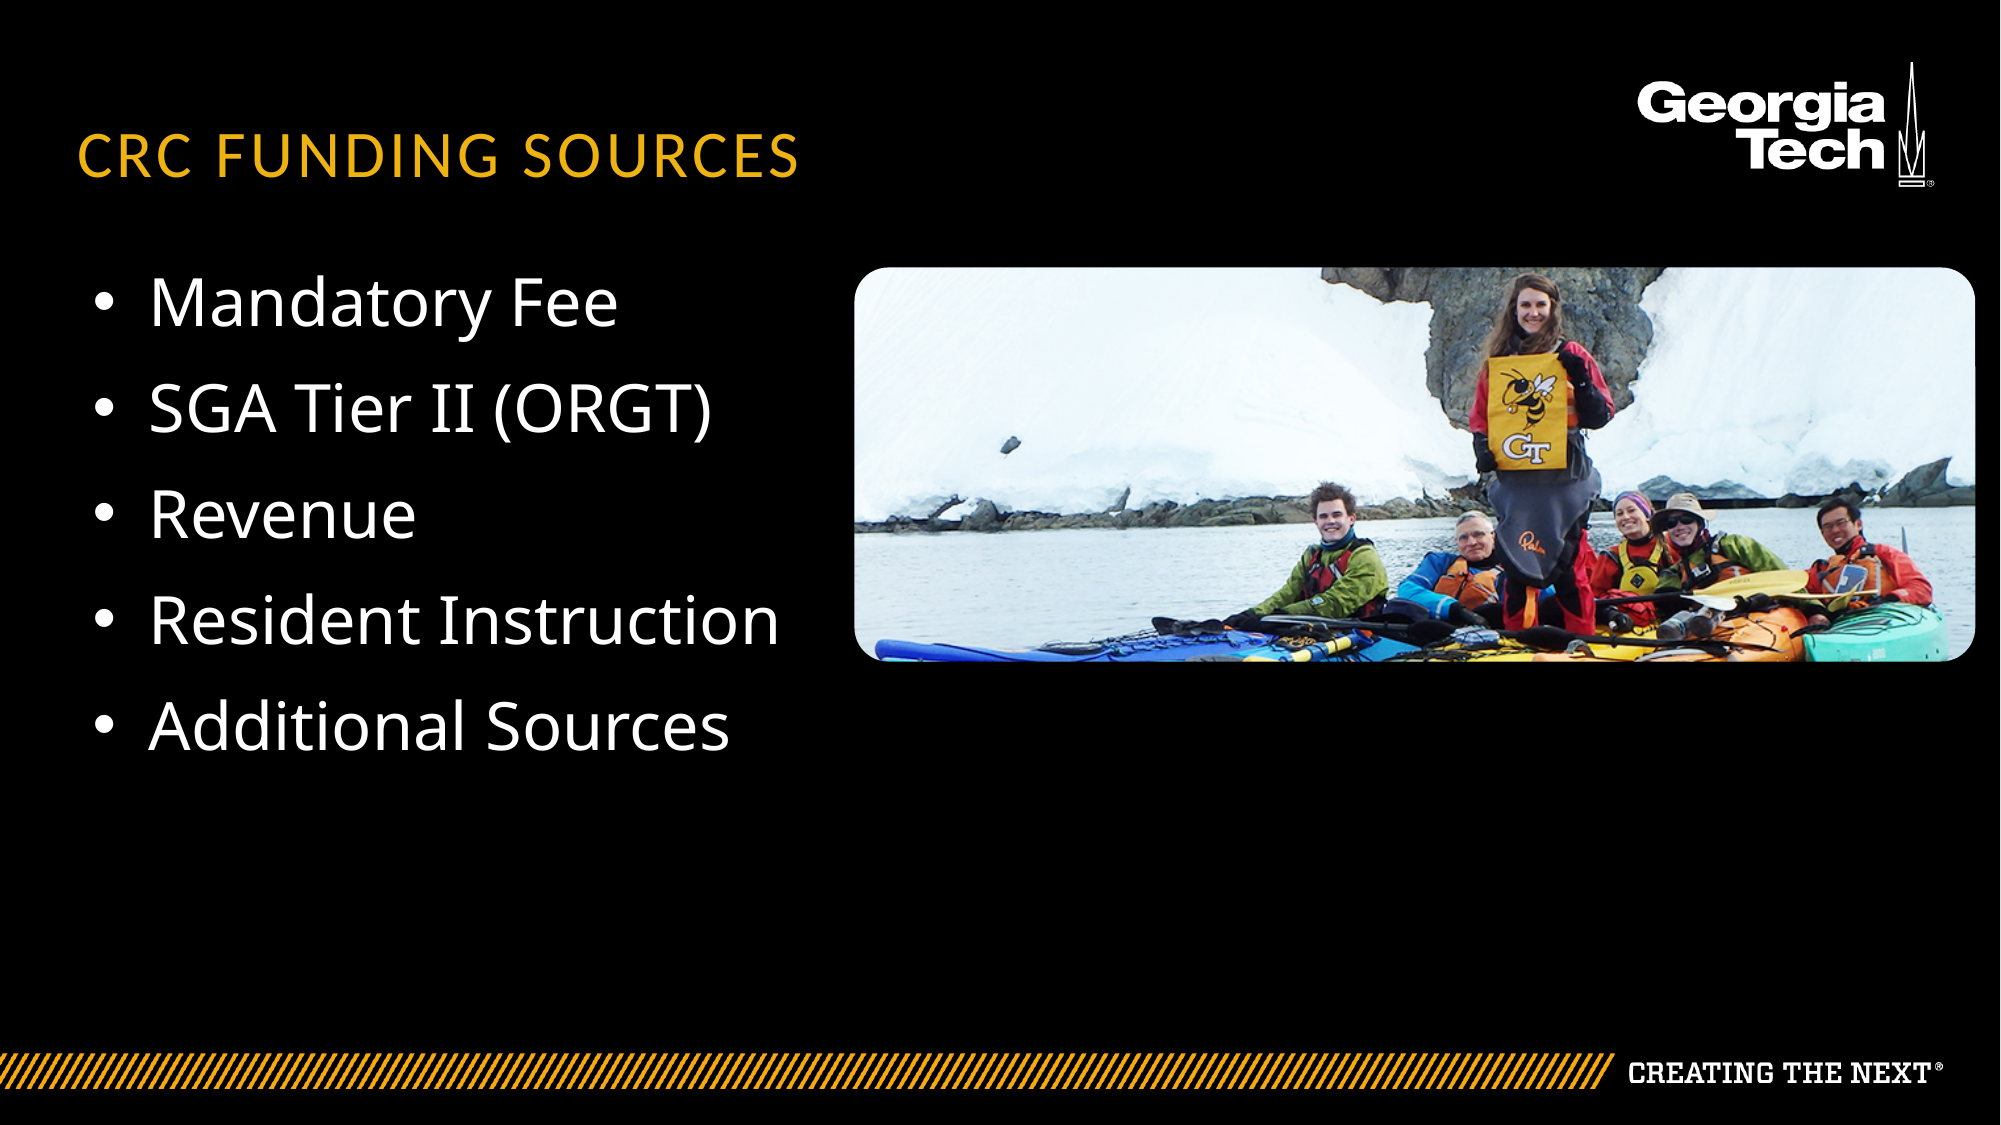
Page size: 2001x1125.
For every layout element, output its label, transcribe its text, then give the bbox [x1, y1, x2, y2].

list Mandatory Fee SGA Tier II (ORGT) Revenue Resident Instruction Additional Sources [47, 252, 835, 1032]
picture [0, 0, 2001, 1125]
title CRC Funding sources [32, 69, 1294, 233]
